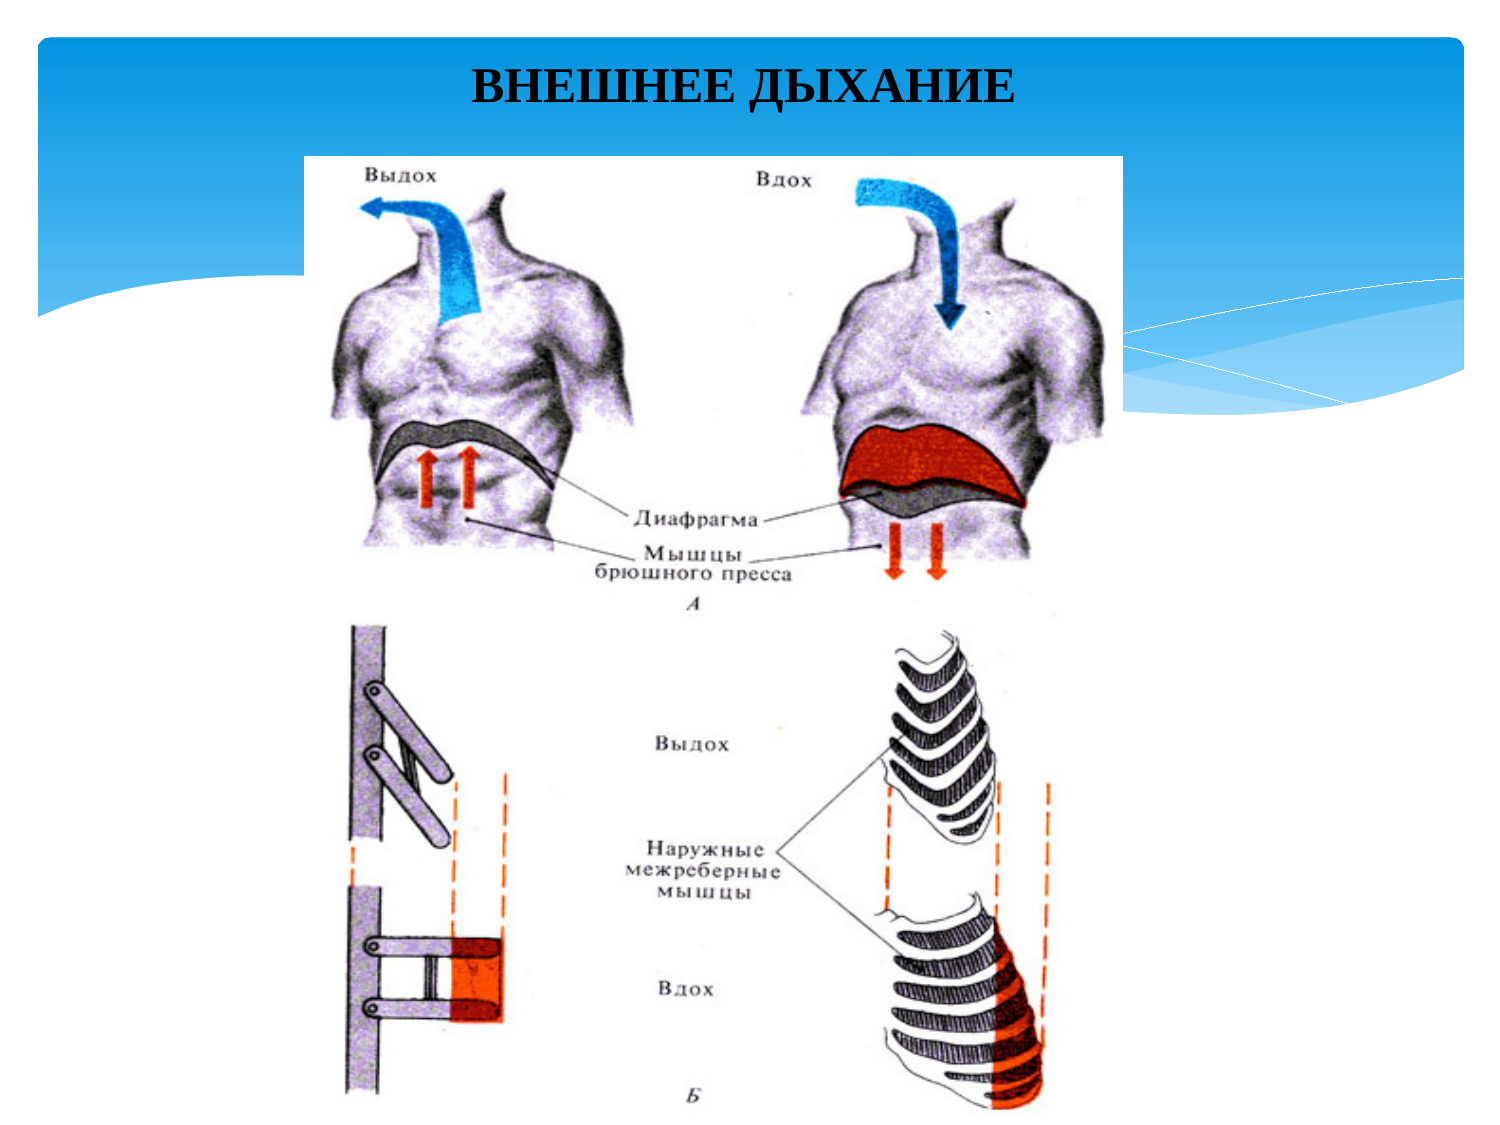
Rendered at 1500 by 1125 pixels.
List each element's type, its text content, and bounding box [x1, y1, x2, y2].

text_box ВНЕШНЕЕ ДЫХАНИЕ [35, 45, 1453, 121]
picture [304, 155, 1123, 1125]
